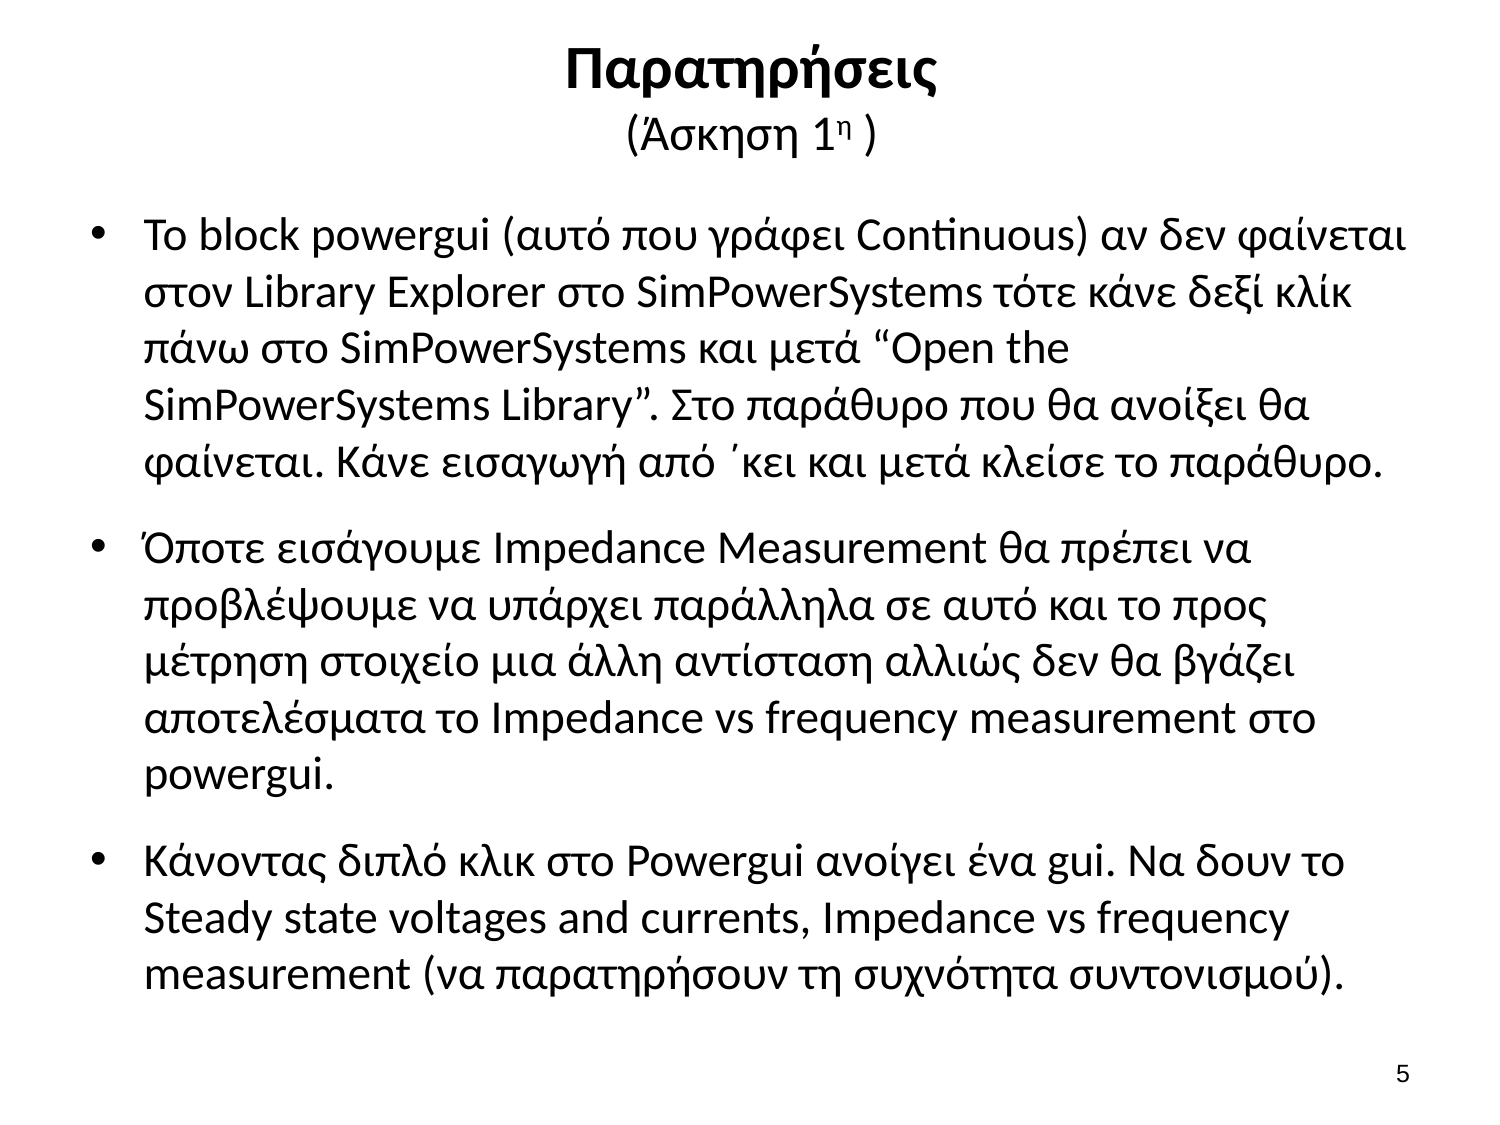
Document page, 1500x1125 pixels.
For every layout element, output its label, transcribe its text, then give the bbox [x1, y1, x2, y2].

title Παρατηρήσεις (Άσκηση 1η ) [76, 19, 1427, 169]
list Το block powergui (αυτό που γράφει Continuous) αν δεν φαίνεται στον Library Explorer στο SimPowerSystems τότε κάνε δεξί κλίκ πάνω στο SimPowerSystems και μετά “Open the SimPowerSystems Library”. Στο παράθυρο που θα ανοίξει θα φαίνεται. Κάνε εισαγωγή από ΄κει και μετά κλείσε το παράθυρο. Όποτε εισάγουμε Impedance Measurement θα πρέπει να προβλέψουμε να υπάρχει παράλληλα σε αυτό και το προς μέτρηση στοιχείο μια άλλη αντίσταση αλλιώς δεν θα βγάζει αποτελέσματα το Impedance vs frequency measurement στο powergui. Κάνοντας διπλό κλικ στο Powergui ανοίγει ένα gui. Να δουν το Steady state voltages and currents, Impedance vs frequency measurement (να παρατηρήσουν τη συχνότητα συντονισμού). [75, 196, 1425, 1024]
slide_number 4 [1074, 1042, 1425, 1103]
